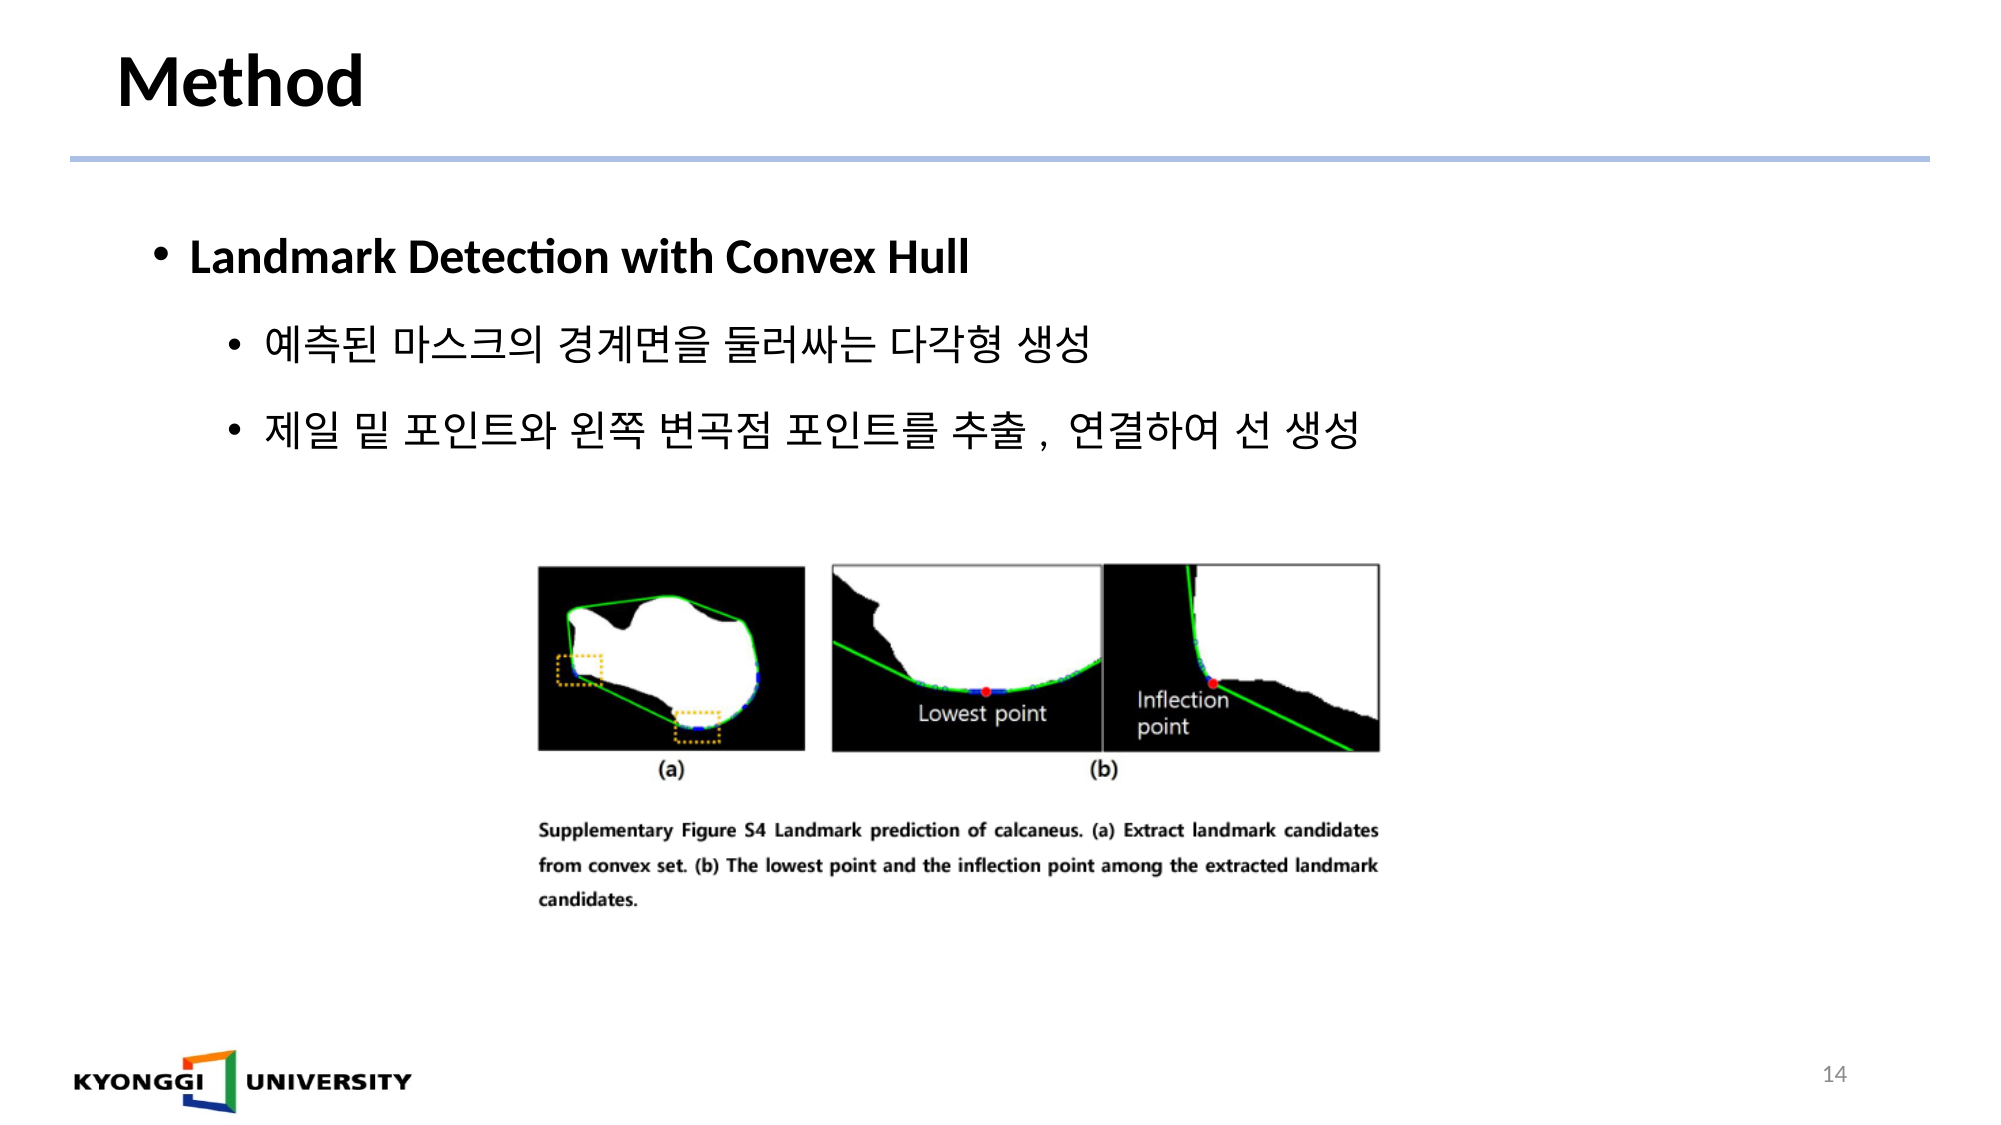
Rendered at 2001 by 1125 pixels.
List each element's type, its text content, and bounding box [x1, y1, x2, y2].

title Method [101, 33, 1827, 132]
picture [493, 516, 1434, 955]
picture [69, 1044, 418, 1124]
list Landmark Detection with Convex Hull 예측된 마스크의 경계면을 둘러싸는 다각형 생성 제일 밑 포인트와 왼쪽 변곡점 포인트를 추출, 연결하여 선 생성 [137, 185, 1863, 1002]
slide_number 14 [1412, 1042, 1863, 1103]
